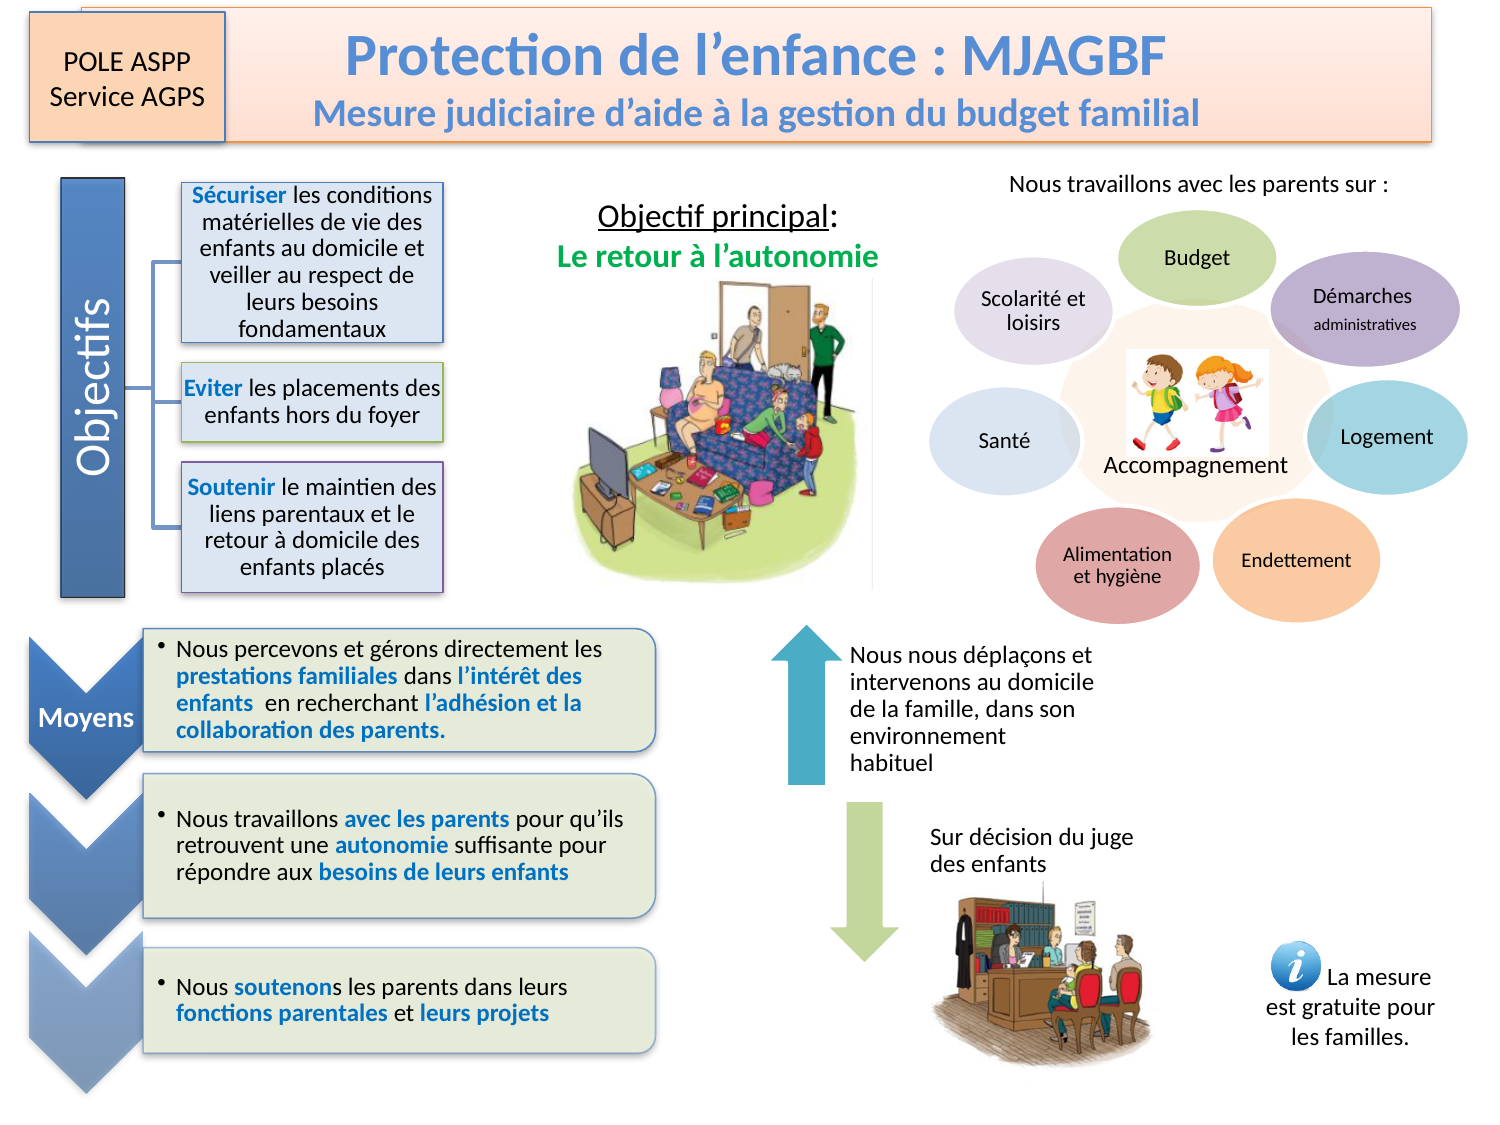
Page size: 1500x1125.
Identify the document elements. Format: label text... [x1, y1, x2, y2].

picture [1125, 349, 1269, 457]
picture [1268, 939, 1323, 994]
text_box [749, 621, 1239, 967]
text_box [29, 626, 656, 1095]
text_box La mesure est gratuite pour les familles. [1232, 914, 1470, 1097]
text_box Protection de l’enfance : MJAGBF Mesure judiciaire d’aide à la gestion du budget familial [81, 7, 1432, 143]
picture [926, 967, 1158, 1094]
text_box Objectif principal: Le retour à l’autonomie [542, 182, 895, 282]
picture [563, 278, 874, 590]
text_box POLE ASPP Service AGPS [29, 11, 226, 143]
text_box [907, 160, 1493, 654]
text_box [17, 176, 491, 599]
